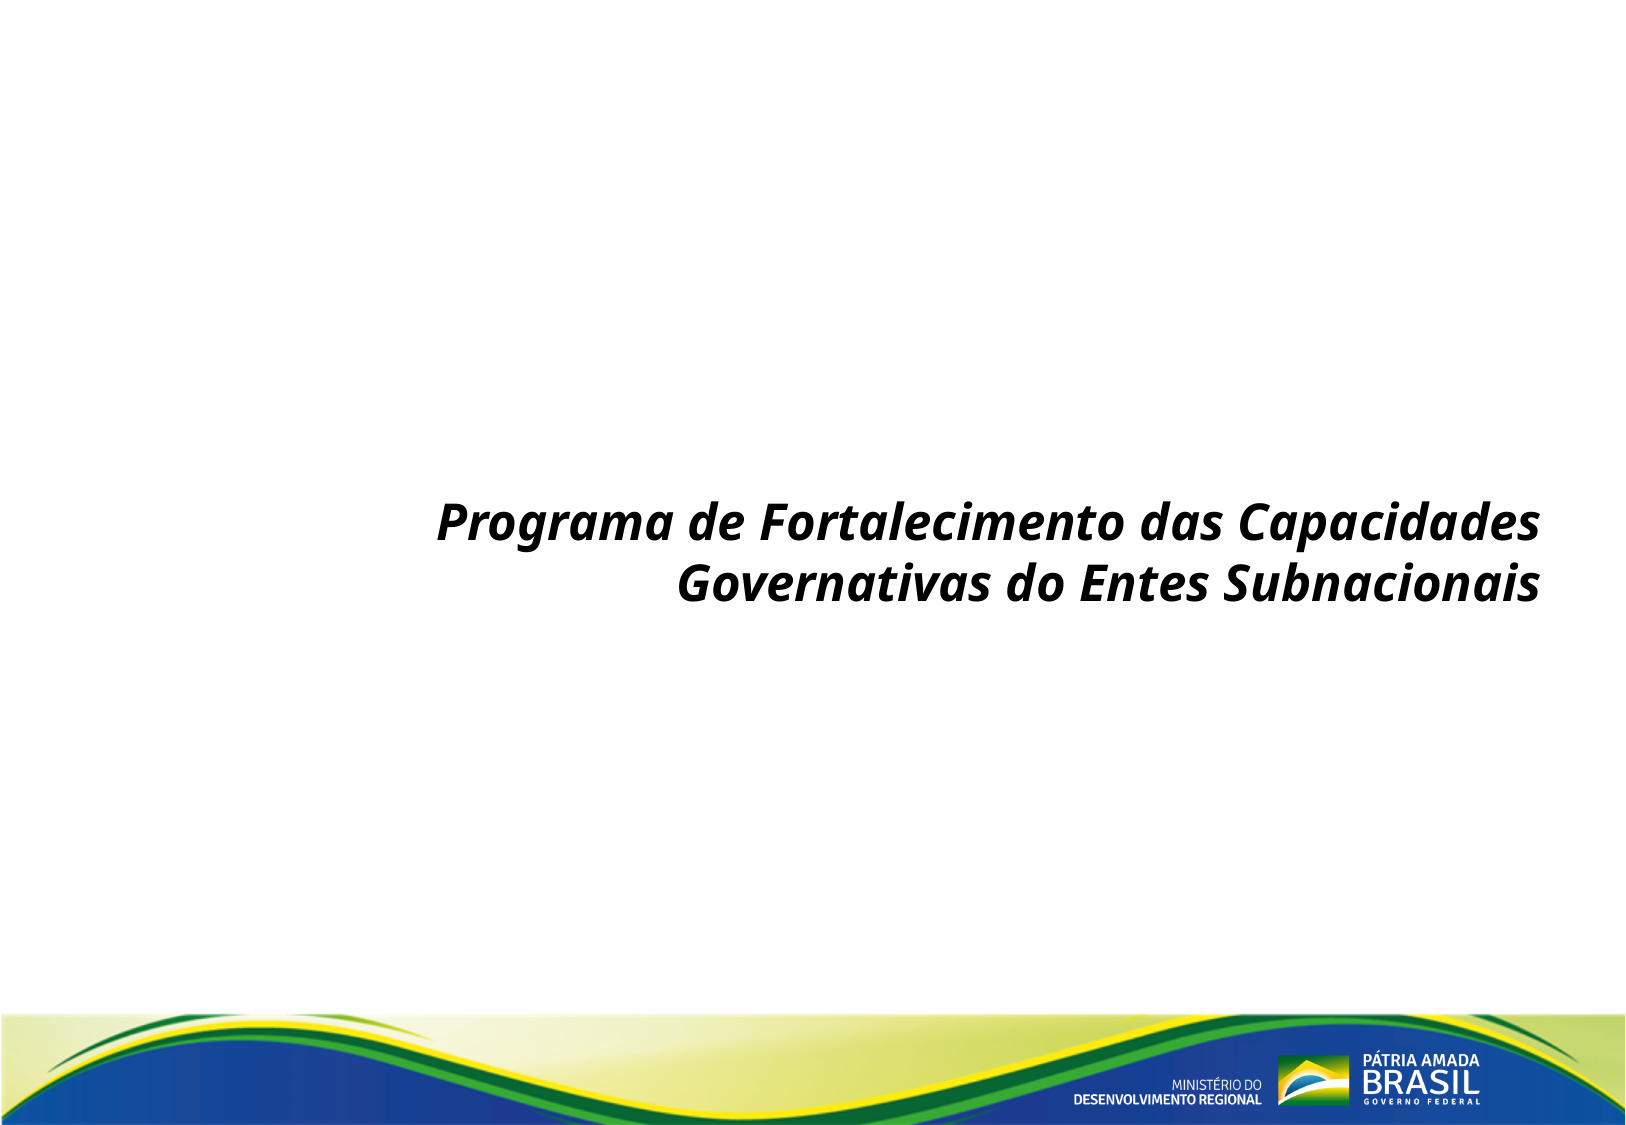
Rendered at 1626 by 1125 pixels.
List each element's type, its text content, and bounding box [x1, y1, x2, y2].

text_box Programa de Fortalecimento das Capacidades Governativas do Entes Subnacionais [410, 482, 1557, 619]
picture [0, 0, 1626, 1125]
